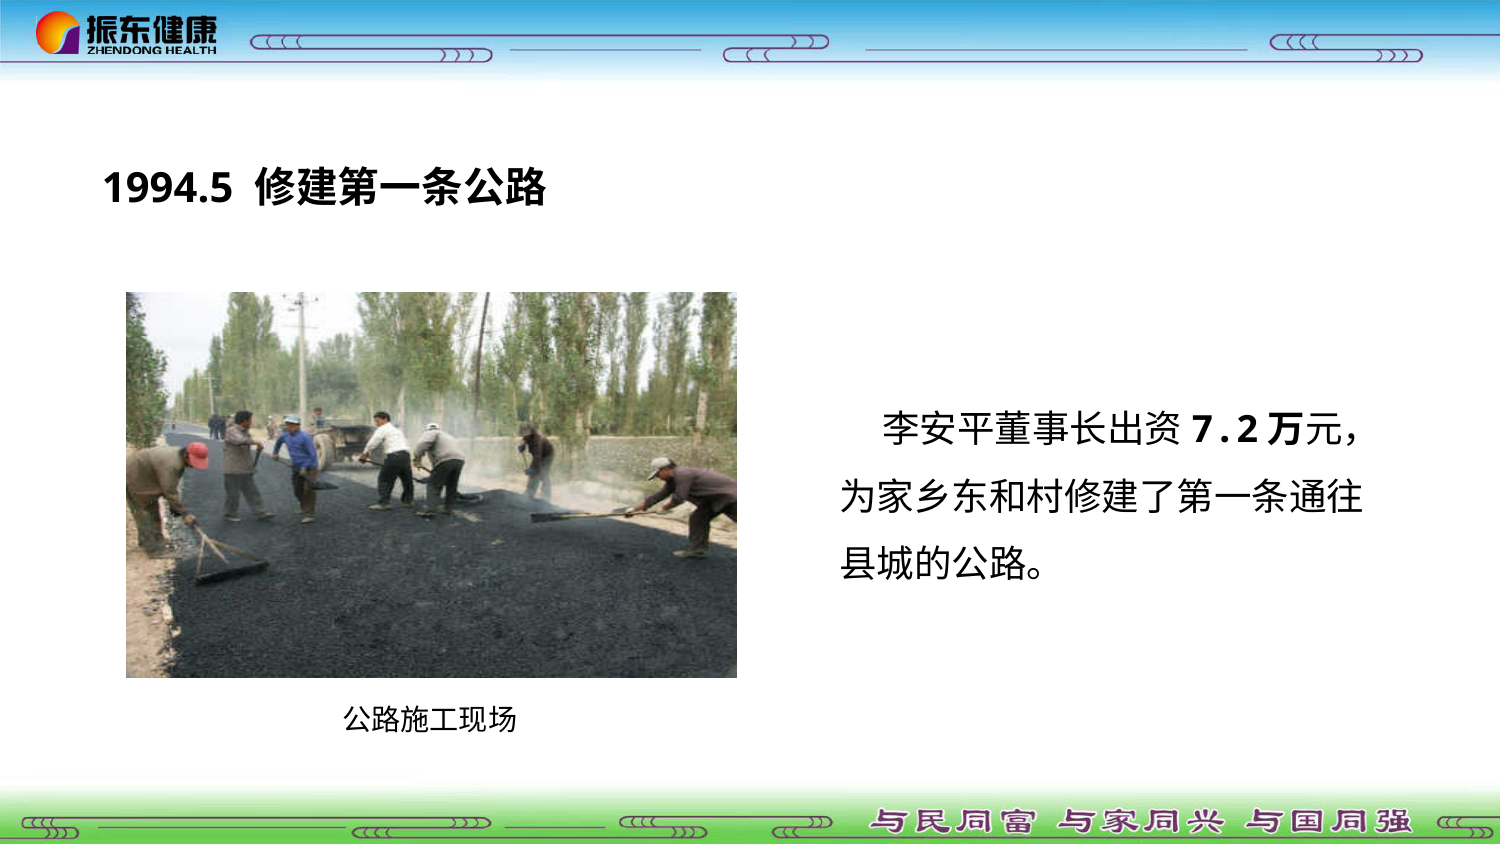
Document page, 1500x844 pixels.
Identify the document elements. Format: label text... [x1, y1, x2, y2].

text_box 公路施工现场 [327, 688, 580, 744]
text_box 李安平董事长出资7.2万元，为家乡东和村修建了第一条通往县城的公路。 [824, 375, 1391, 593]
picture [0, 0, 1500, 844]
text_box 1994.5 修建第一条公路 [101, 153, 696, 212]
